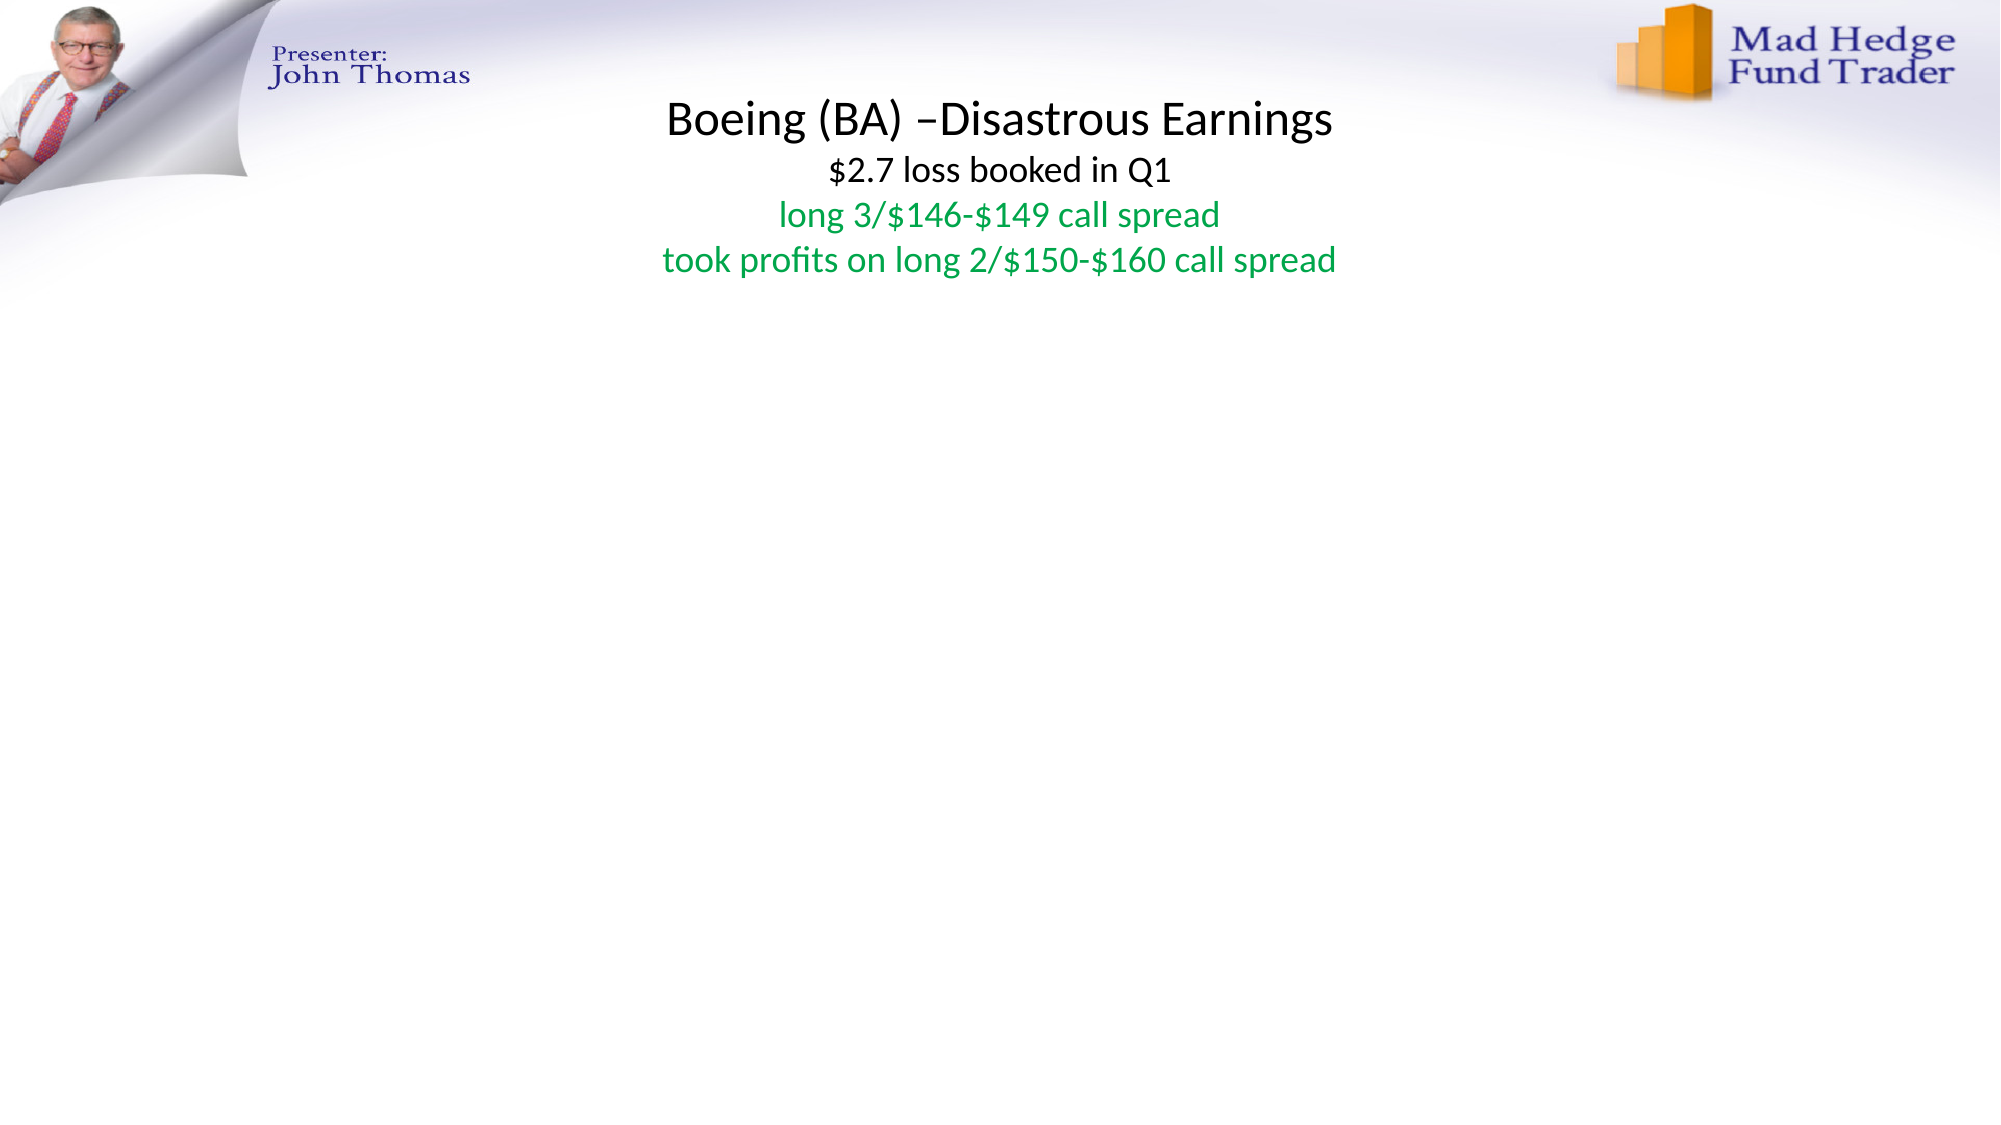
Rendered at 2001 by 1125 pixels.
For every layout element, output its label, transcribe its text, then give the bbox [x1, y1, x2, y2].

picture [0, 0, 2000, 339]
title Boeing (BA) –Disastrous Earnings $2.7 loss booked in Q1 long 3/$146-$149 call spread took profits on long 2/$150-$160 call spread [324, 87, 1675, 363]
